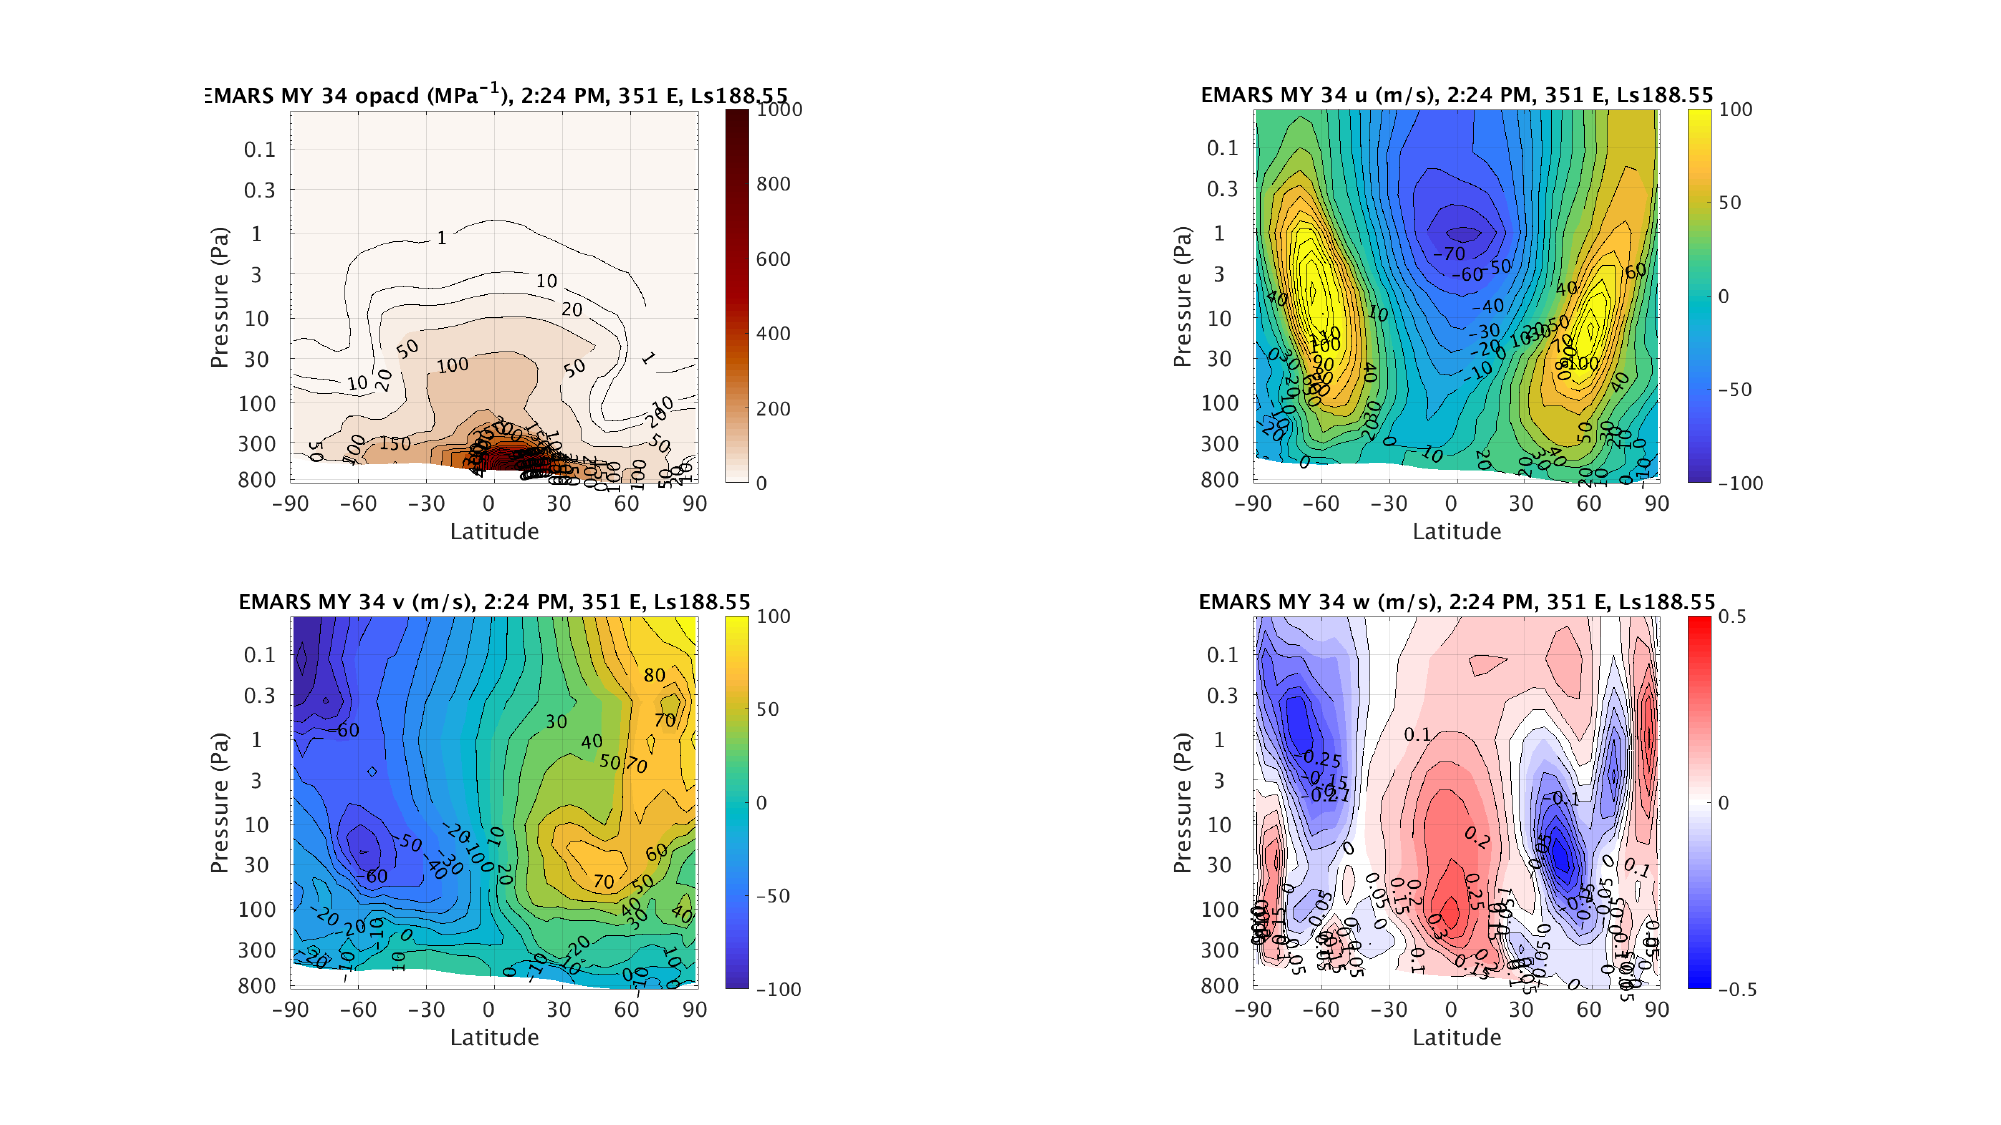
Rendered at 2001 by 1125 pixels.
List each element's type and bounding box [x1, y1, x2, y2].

picture [205, 581, 832, 1050]
picture [1168, 581, 1794, 1050]
picture [1168, 74, 1794, 544]
picture [205, 74, 832, 544]
